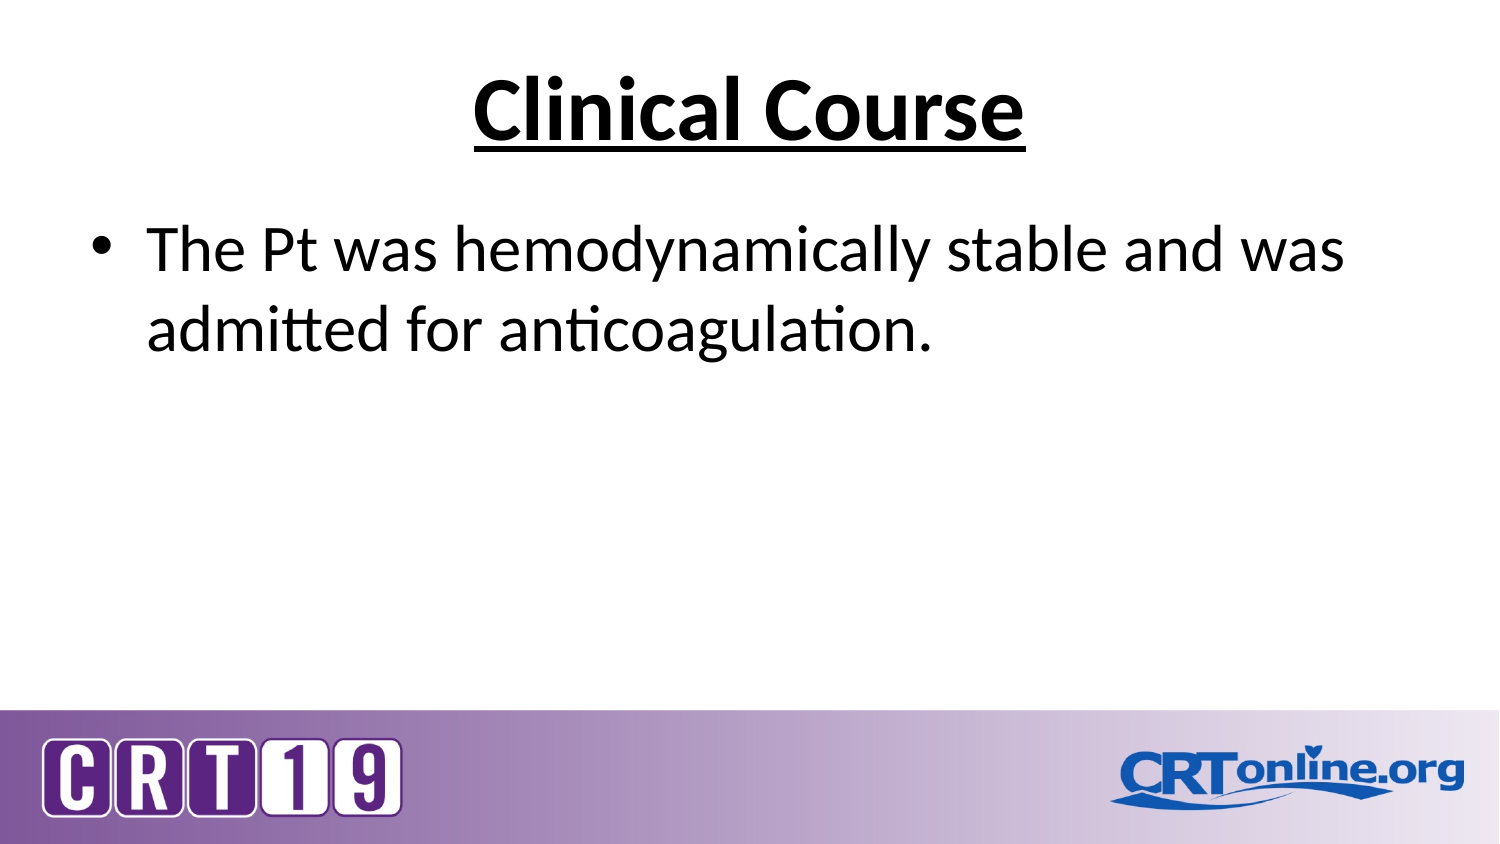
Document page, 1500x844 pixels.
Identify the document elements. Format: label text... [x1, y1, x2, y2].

picture [0, 0, 1500, 844]
title Clinical Course [75, 33, 1425, 175]
list The Pt was hemodynamically stable and was admitted for anticoagulation. [75, 196, 1425, 635]
